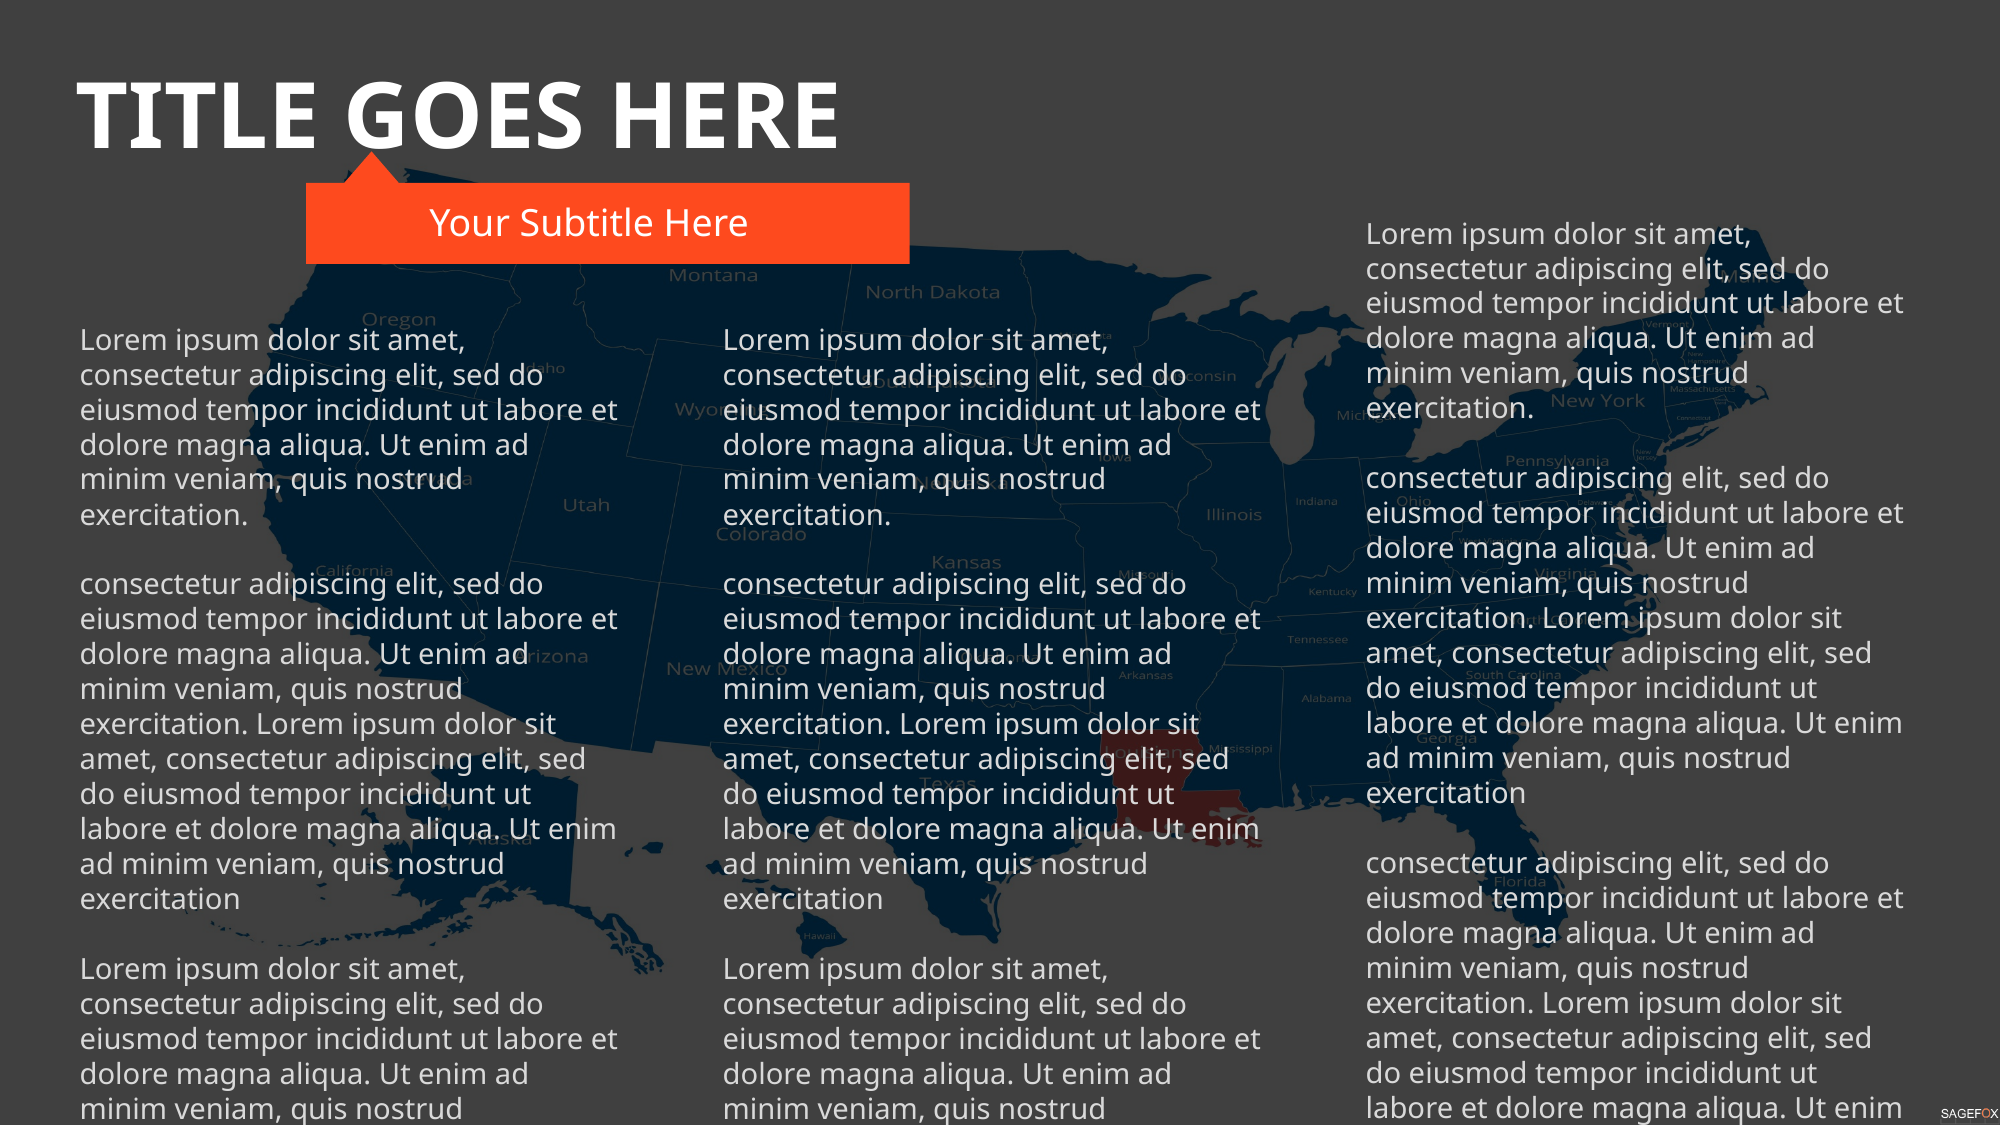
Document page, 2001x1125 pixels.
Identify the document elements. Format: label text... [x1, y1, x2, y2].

text_box Lorem ipsum dolor sit amet, consectetur adipiscing elit, sed do eiusmod tempor incididunt ut labore et dolore magna aliqua. Ut enim ad minim veniam, quis nostrud exercitation. consectetur adipiscing elit, sed do eiusmod tempor incididunt ut labore et dolore magna aliqua. Ut enim ad minim veniam, quis nostrud exercitation. Lorem ipsum dolor sit amet, consectetur adipiscing elit, sed do eiusmod tempor incididunt ut labore et dolore magna aliqua. Ut enim ad minim veniam, quis nostrud exercitation consectetur adipiscing elit, sed do eiusmod tempor incididunt ut labore et dolore magna aliqua. Ut enim ad minim veniam, quis nostrud exercitation. Lorem ipsum dolor sit amet, consectetur adipiscing elit, sed do eiusmod tempor incididunt ut labore et dolore magna aliqua. Ut enim ad minim veniam, quis nostrud exercitation [1350, 207, 1921, 1125]
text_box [306, 151, 910, 264]
text_box Lorem ipsum dolor sit amet, consectetur adipiscing elit, sed do eiusmod tempor incididunt ut labore et dolore magna aliqua. Ut enim ad minim veniam, quis nostrud exercitation. consectetur adipiscing elit, sed do eiusmod tempor incididunt ut labore et dolore magna aliqua. Ut enim ad minim veniam, quis nostrud exercitation. Lorem ipsum dolor sit amet, consectetur adipiscing elit, sed do eiusmod tempor incididunt ut labore et dolore magna aliqua. Ut enim ad minim veniam, quis nostrud exercitation Lorem ipsum dolor sit amet, consectetur adipiscing elit, sed do eiusmod tempor incididunt ut labore et dolore magna aliqua. Ut enim ad minim veniam, quis nostrud exercitation [707, 313, 1278, 1125]
picture [0, 0, 2001, 1125]
text_box TITLE GOES HERE [60, 49, 965, 175]
text_box Lorem ipsum dolor sit amet, consectetur adipiscing elit, sed do eiusmod tempor incididunt ut labore et dolore magna aliqua. Ut enim ad minim veniam, quis nostrud exercitation. consectetur adipiscing elit, sed do eiusmod tempor incididunt ut labore et dolore magna aliqua. Ut enim ad minim veniam, quis nostrud exercitation. Lorem ipsum dolor sit amet, consectetur adipiscing elit, sed do eiusmod tempor incididunt ut labore et dolore magna aliqua. Ut enim ad minim veniam, quis nostrud exercitation Lorem ipsum dolor sit amet, consectetur adipiscing elit, sed do eiusmod tempor incididunt ut labore et dolore magna aliqua. Ut enim ad minim veniam, quis nostrud exercitation. [64, 313, 635, 1125]
